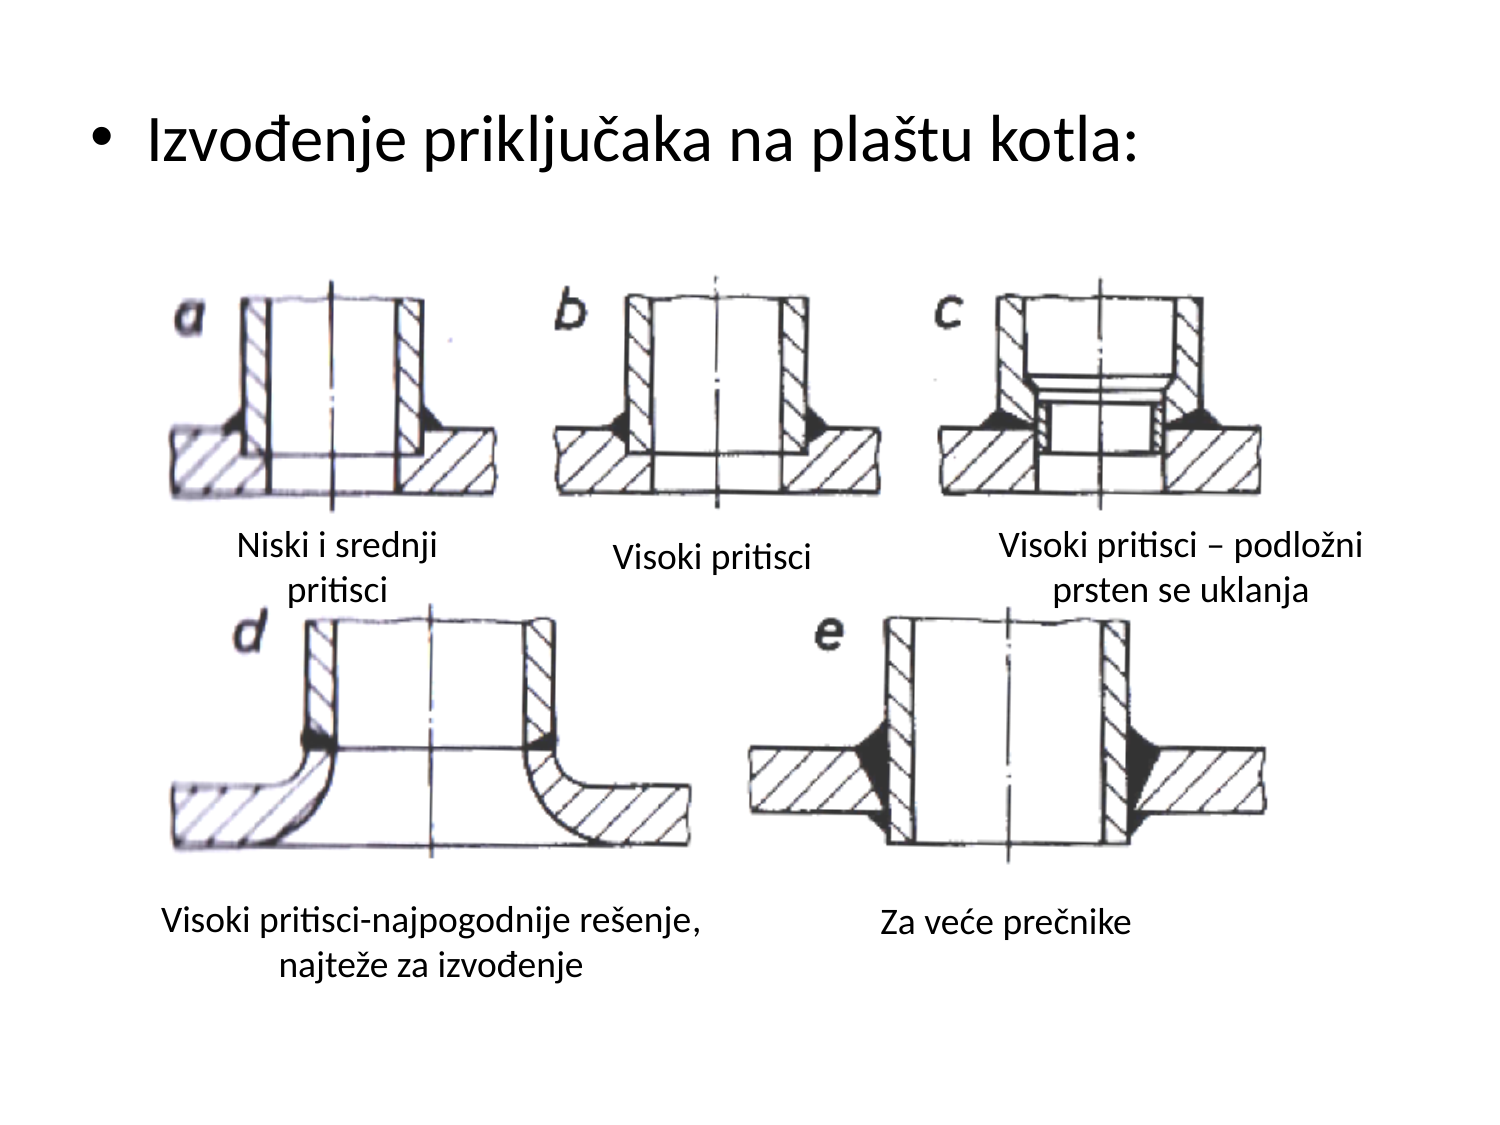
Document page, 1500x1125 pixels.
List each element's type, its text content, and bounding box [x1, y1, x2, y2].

text_box Za veće prečnike [699, 889, 1313, 950]
text_box Visoki pritisci – podložni prsten se uklanja [1312, 512, 1413, 618]
list Izvođenje priključaka na plaštu kotla: [75, 87, 1425, 1005]
picture [151, 262, 1308, 863]
text_box Visoki pritisci-najpogodnije rešenje, najteže za izvođenje [124, 887, 738, 993]
